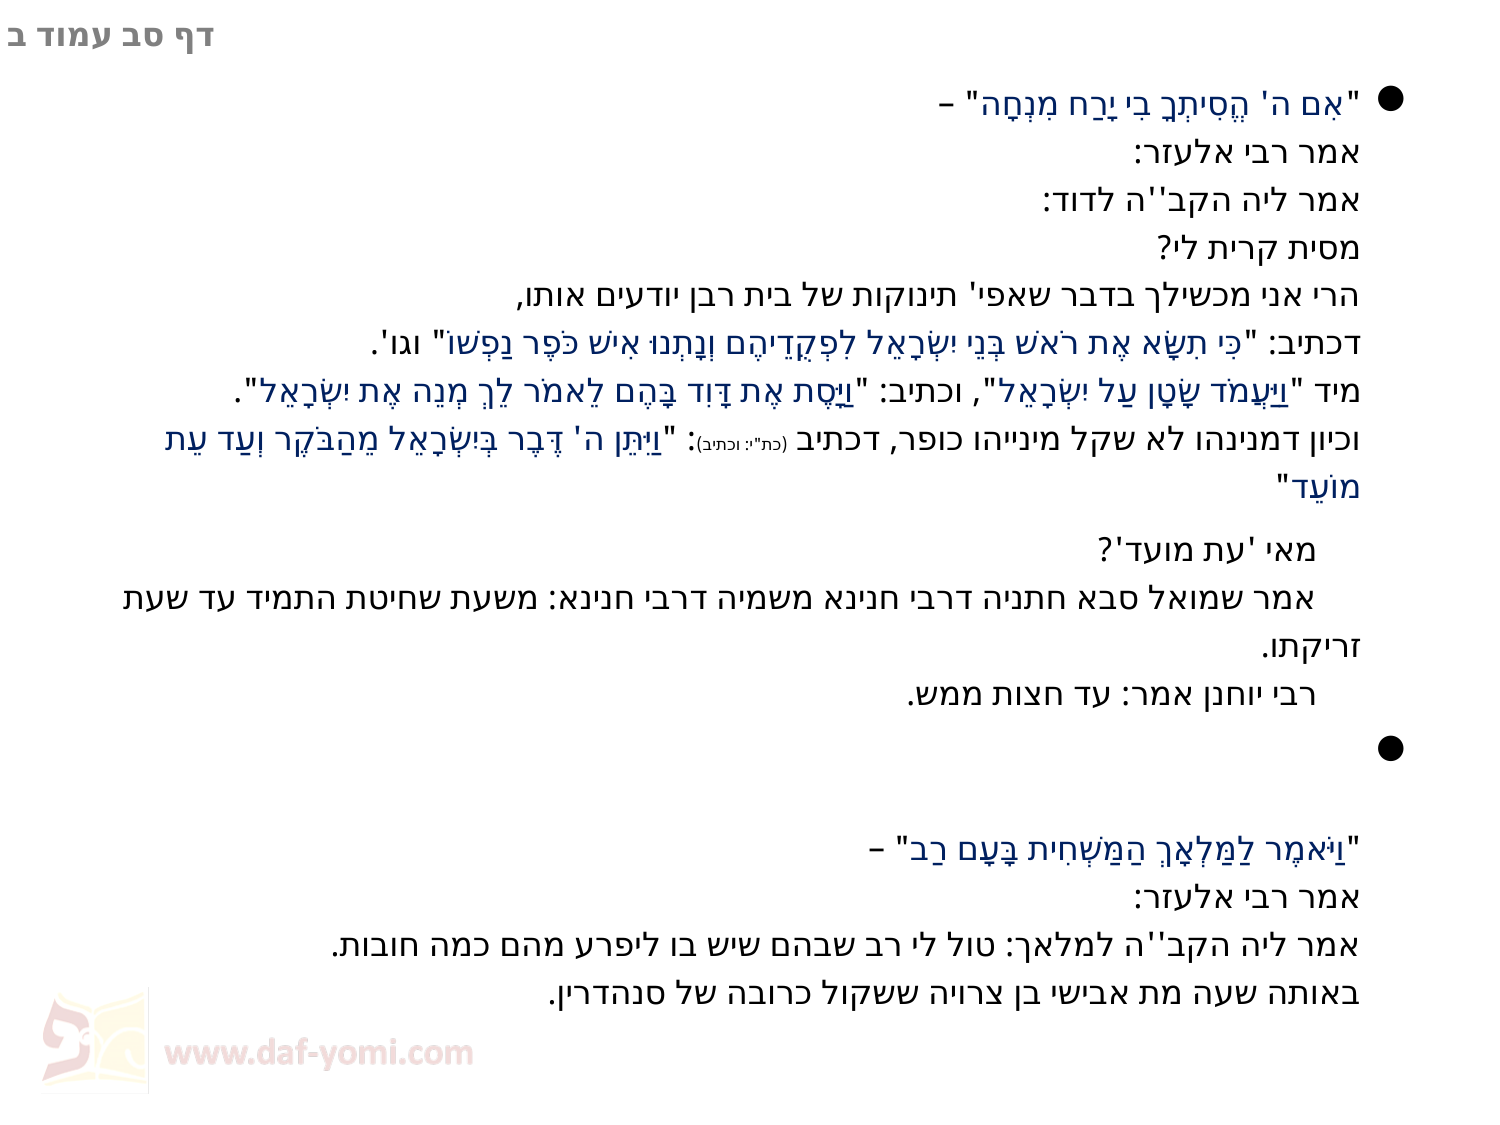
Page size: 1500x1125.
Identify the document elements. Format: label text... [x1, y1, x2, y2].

text_box "אִם ה' הֱסִיתְךָ בִי יָרַח מִנְחָה" – אמר רבי אלעזר: אמר ליה הקב''ה לדוד: מסית קרית לי? הרי אני מכשילך בדבר שאפי' תינוקות של בית רבן יודעים אותו, דכתיב: "כִּי תִשָּׂא אֶת רֹאשׁ בְּנֵי יִשְׂרָאֵל לִפְקֻדֵיהֶם וְנָתְנוּ אִישׁ כֹּפֶר נַפְשׁוֹ" וגו'. מיד "וַיַּעֲמֹד שָׂטָן עַל יִשְׂרָאֵל", וכתיב: "וַיָּסֶת אֶת דָּוִד בָּהֶם לֵאמֹר לֵךְ מְנֵה אֶת יִשְׂרָאֵל". וכיון דמנינהו לא שקל מינייהו כופר, דכתיב (כת"י: וכתיב): "וַיִּתֵּן ה' דֶּבֶר בְּיִשְׂרָאֵל מֵהַבֹּקֶר וְעַד עֵת מוֹעֵד" מאי 'עת מועד'? אמר שמואל סבא חתניה דרבי חנינא משמיה דרבי חנינא: משעת שחיטת התמיד עד שעת זריקתו. רבי יוחנן אמר: עד חצות ממש. "וַיֹּאמֶר לַמַּלְאָךְ הַמַּשְׁחִית בָּעָם רַב" – אמר רבי אלעזר: אמר ליה הקב''ה למלאך: טול לי רב שבהם שיש בו ליפרע מהם כמה חובות. באותה שעה מת אבישי בן צרויה ששקול כרובה של סנהדרין. [57, 66, 1377, 1019]
text_box דף סב עמוד ב [0, 5, 231, 61]
text_box ● ● [1375, 67, 1421, 772]
picture [40, 987, 553, 1098]
